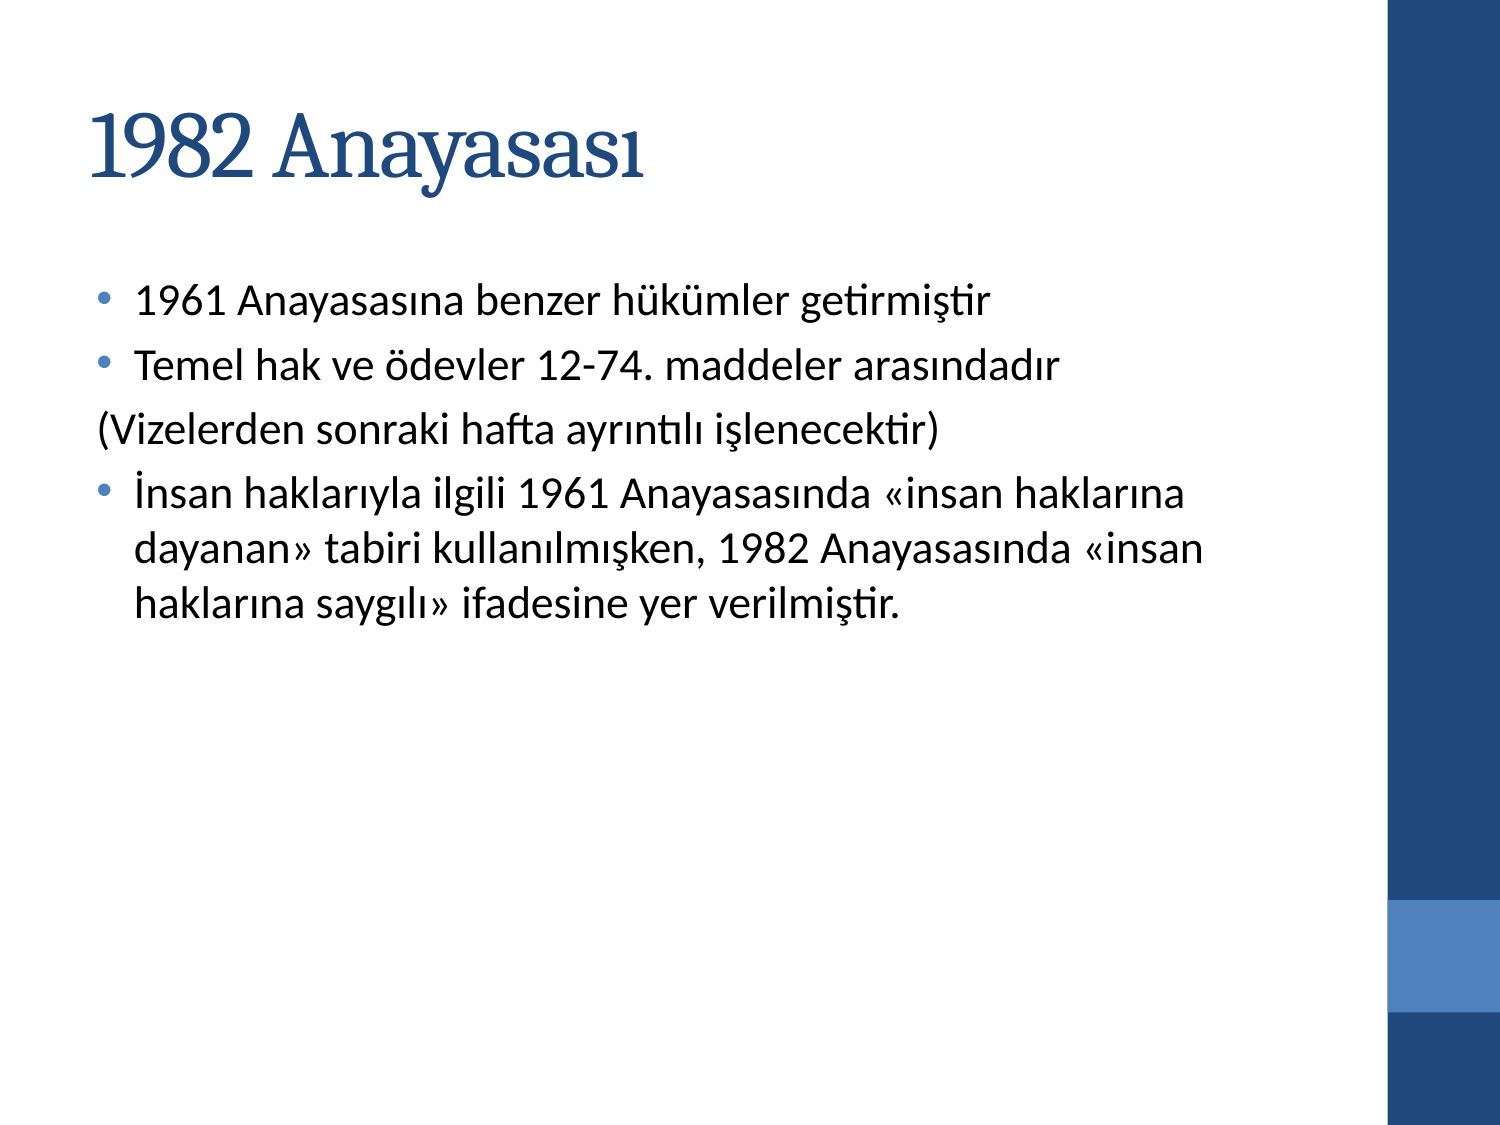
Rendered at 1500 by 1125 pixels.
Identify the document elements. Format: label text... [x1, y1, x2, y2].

title 1982 Anayasası [75, 45, 1325, 233]
list 1961 Anayasasına benzer hükümler getirmiştir Temel hak ve ödevler 12-74. maddeler arasındadır (Vizelerden sonraki hafta ayrıntılı işlenecektir) İnsan haklarıyla ilgili 1961 Anayasasında «insan haklarına dayanan» tabiri kullanılmışken, 1982 Anayasasında «insan haklarına saygılı» ifadesine yer verilmiştir. [62, 262, 1313, 1050]
